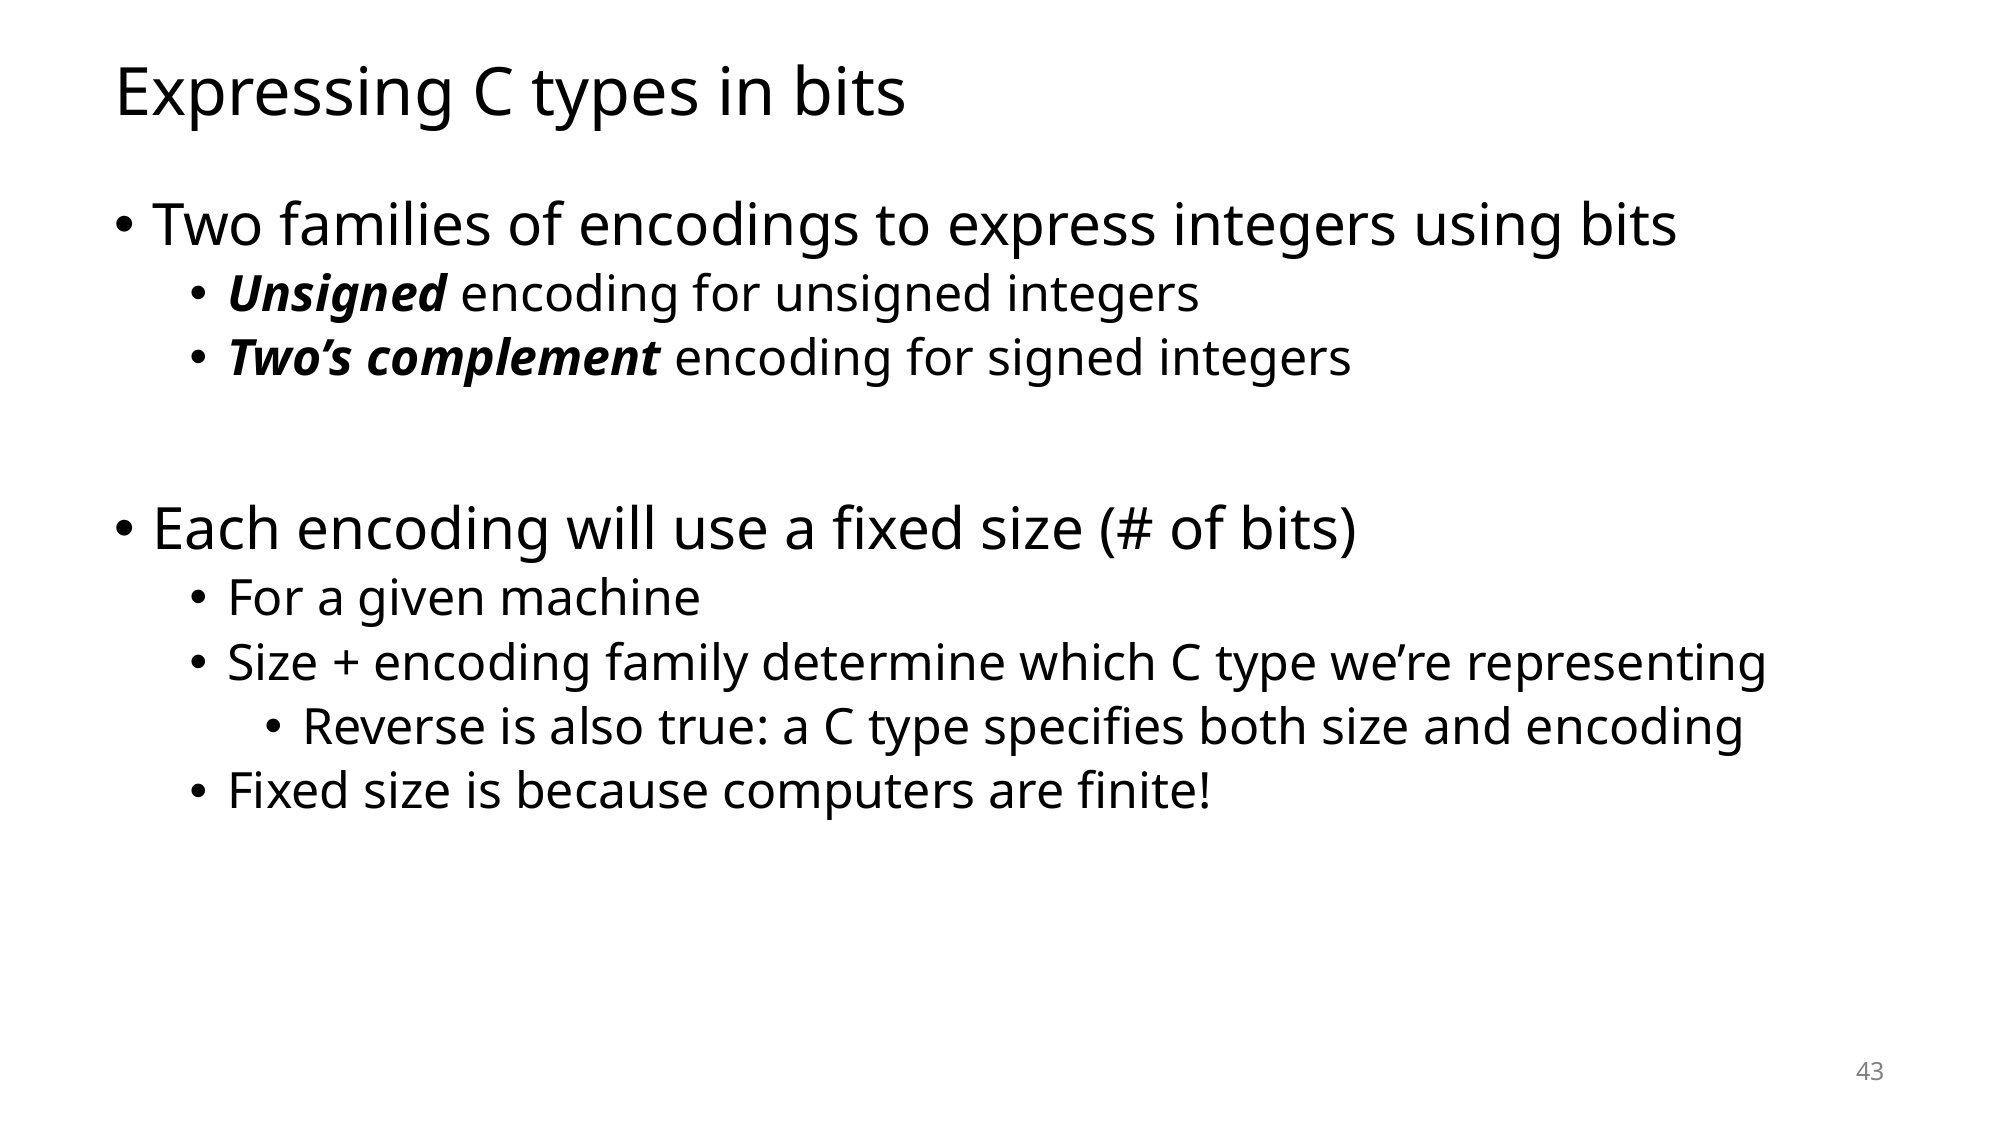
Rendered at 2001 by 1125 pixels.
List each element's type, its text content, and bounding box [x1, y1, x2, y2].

title Expressing C types in bits [99, 37, 1900, 150]
list Two families of encodings to express integers using bits Unsigned encoding for unsigned integers Two’s complement encoding for signed integers Each encoding will use a fixed size (# of bits) For a given machine Size + encoding family determine which C type we’re representing Reverse is also true: a C type specifies both size and encoding Fixed size is because computers are finite! [99, 187, 1900, 1013]
slide_number 43 [1749, 1042, 1900, 1103]
